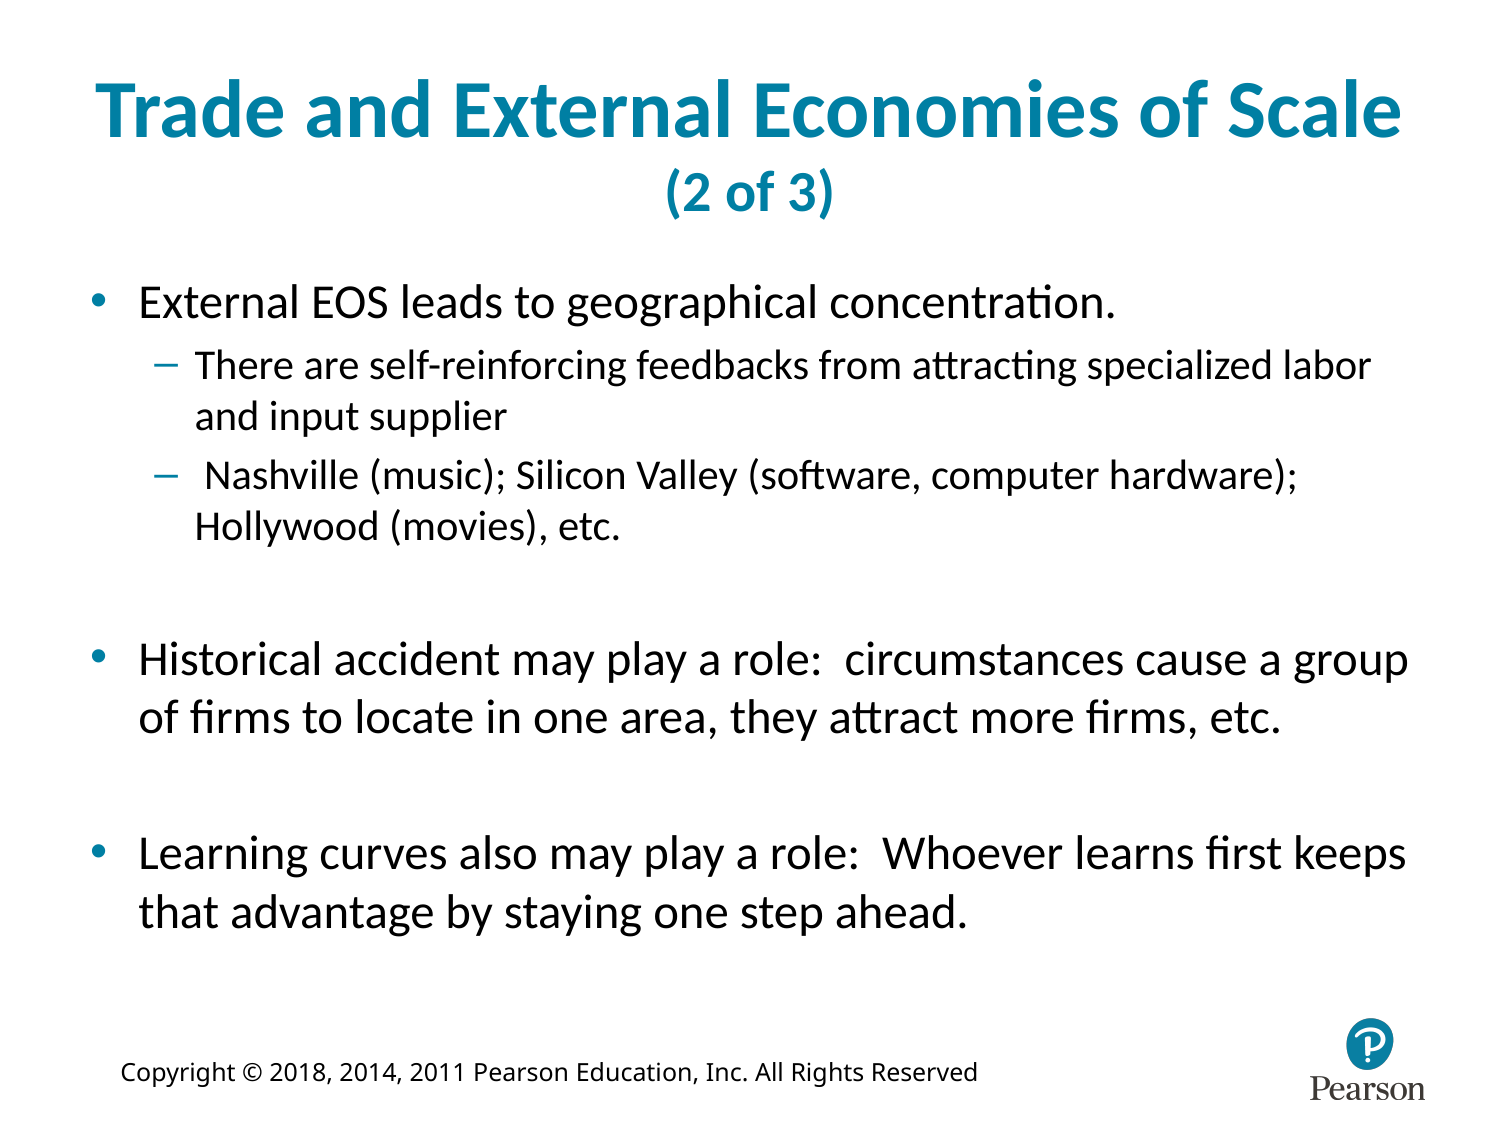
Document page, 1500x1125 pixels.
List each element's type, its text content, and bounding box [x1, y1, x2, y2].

picture [1356, 1028, 1385, 1055]
list External EOS leads to geographical concentration. There are self-reinforcing feedbacks from attracting specialized labor and input supplier Nashville (music); Silicon Valley (software, computer hardware); Hollywood (movies), etc. Historical accident may play a role: circumstances cause a group of firms to locate in one area, they attract more firms, etc. Learning curves also may play a role: Whoever learns first keeps that advantage by staying one step ahead. [75, 262, 1425, 1005]
title Trade and External Economies of Scale (2 of 3) [75, 45, 1425, 233]
picture [1310, 1018, 1425, 1100]
